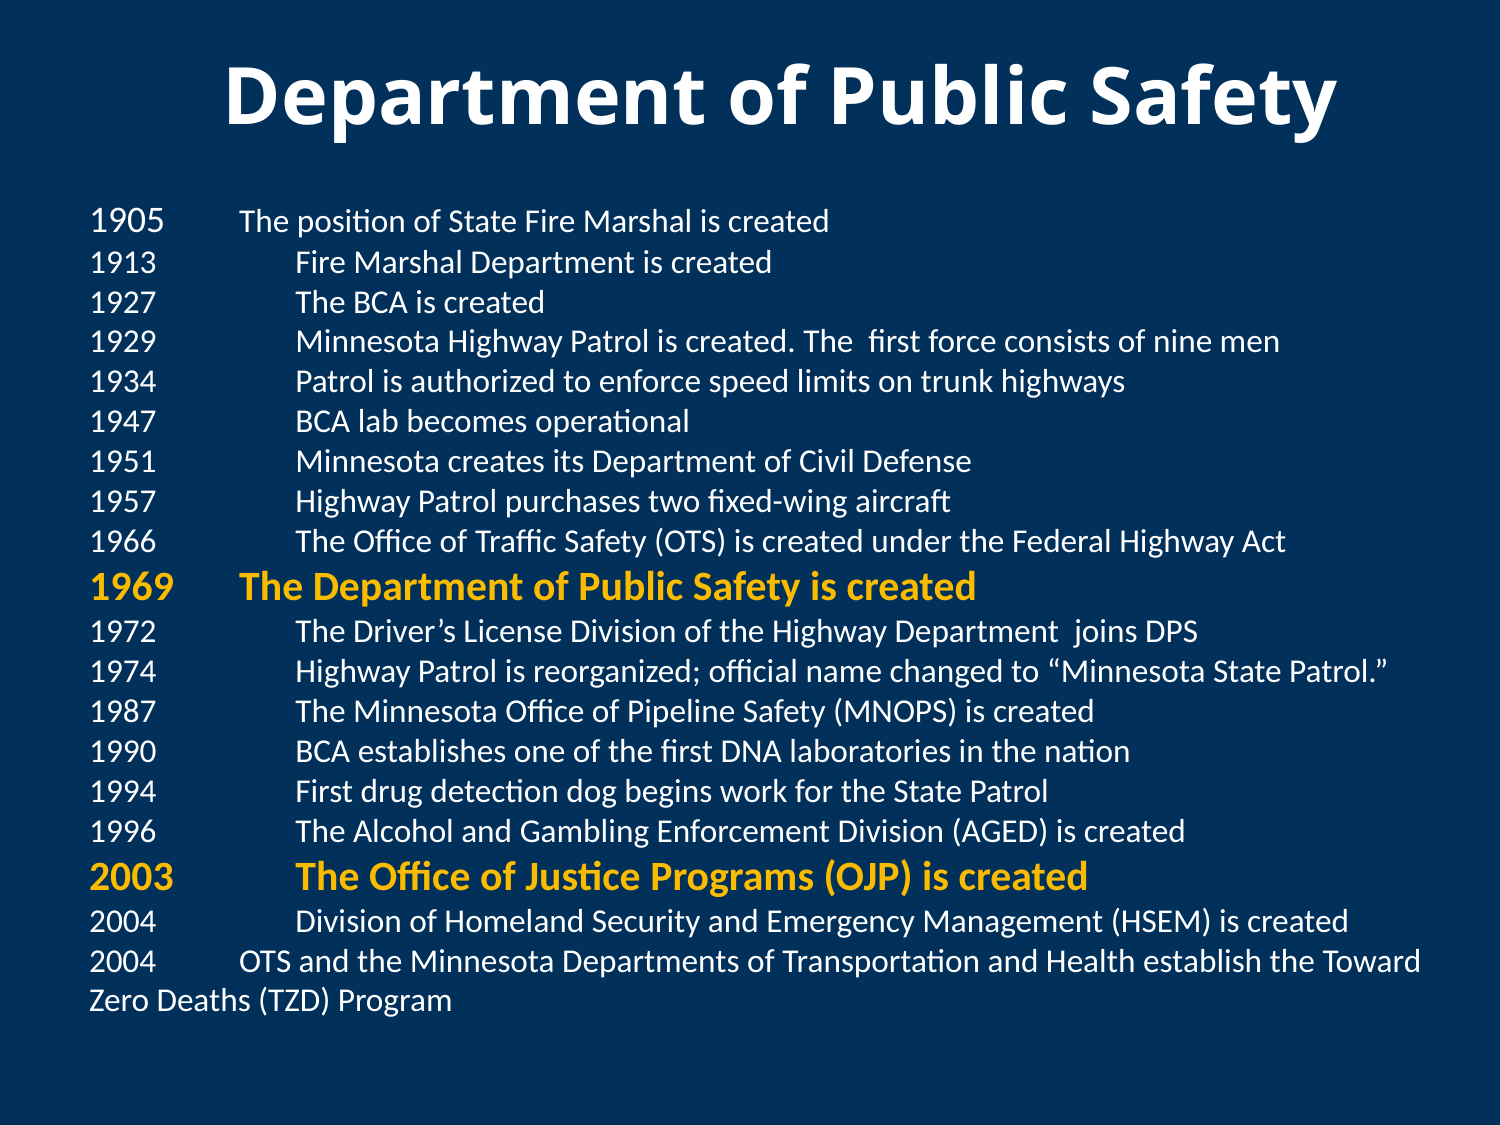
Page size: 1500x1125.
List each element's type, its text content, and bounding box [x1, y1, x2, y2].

text_box Department of Public Safety [199, 37, 1363, 148]
text_box 1905 The position of State Fire Marshal is created Fire Marshal Department is created The BCA is created Minnesota Highway Patrol is created. The first force consists of nine men Patrol is authorized to enforce speed limits on trunk highways BCA lab becomes operational Minnesota creates its Department of Civil Defense Highway Patrol purchases two fixed-wing aircraft The Office of Traffic Safety (OTS) is created under the Federal Highway Act 1969 The Department of Public Safety is created The Driver’s License Division of the Highway Department joins DPS Highway Patrol is reorganized; official name changed to “Minnesota State Patrol.” The Minnesota Office of Pipeline Safety (MNOPS) is created BCA establishes one of the first DNA laboratories in the nation First drug detection dog begins work for the State Patrol The Alcohol and Gambling Enforcement Division (AGED) is created The Office of Justice Programs (OJP) is created Division of Homeland Security and Emergency Management (HSEM) is created 2004 OTS and the Minnesota Departments of Transportation and Health establish the Toward Zero Deaths (TZD) Program [74, 187, 1487, 1066]
